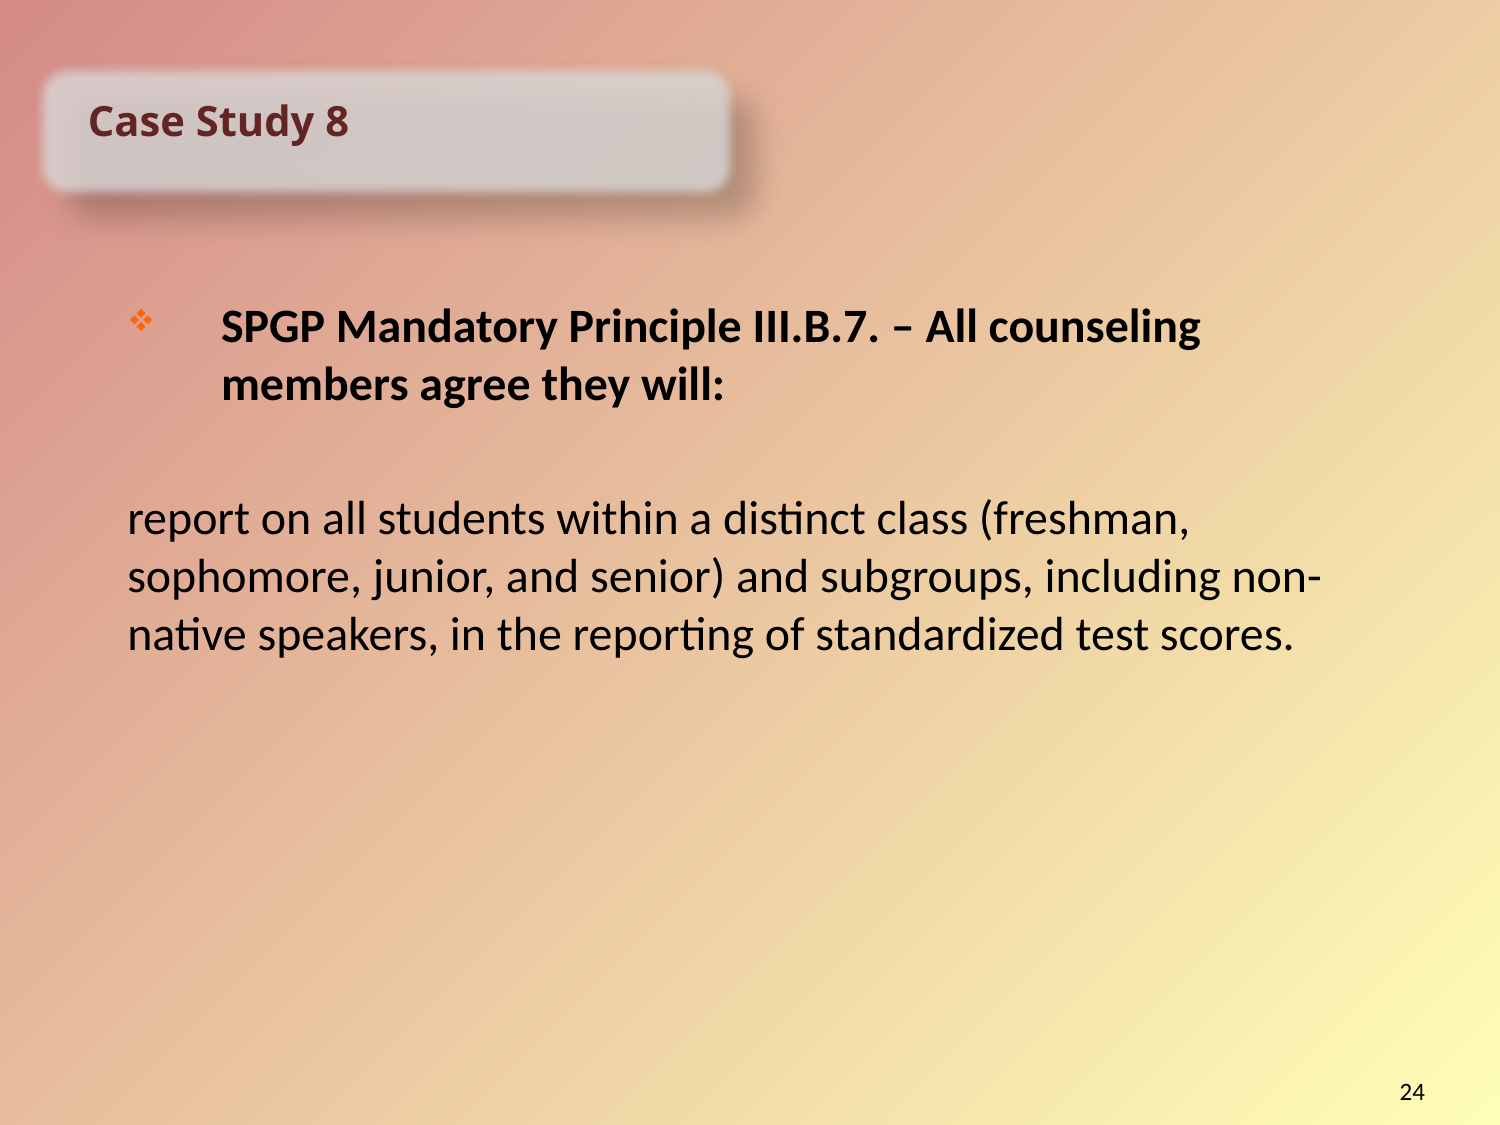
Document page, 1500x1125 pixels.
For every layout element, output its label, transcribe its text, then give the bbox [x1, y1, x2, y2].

slide_number 24 [1374, 1052, 1425, 1113]
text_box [34, 62, 738, 226]
list SPGP Mandatory Principle III.B.7. – All counseling members agree they will: report on all students within a distinct class (freshman, sophomore, junior, and senior) and subgroups, including non-native speakers, in the reporting of standardized test scores. [112, 287, 1375, 800]
